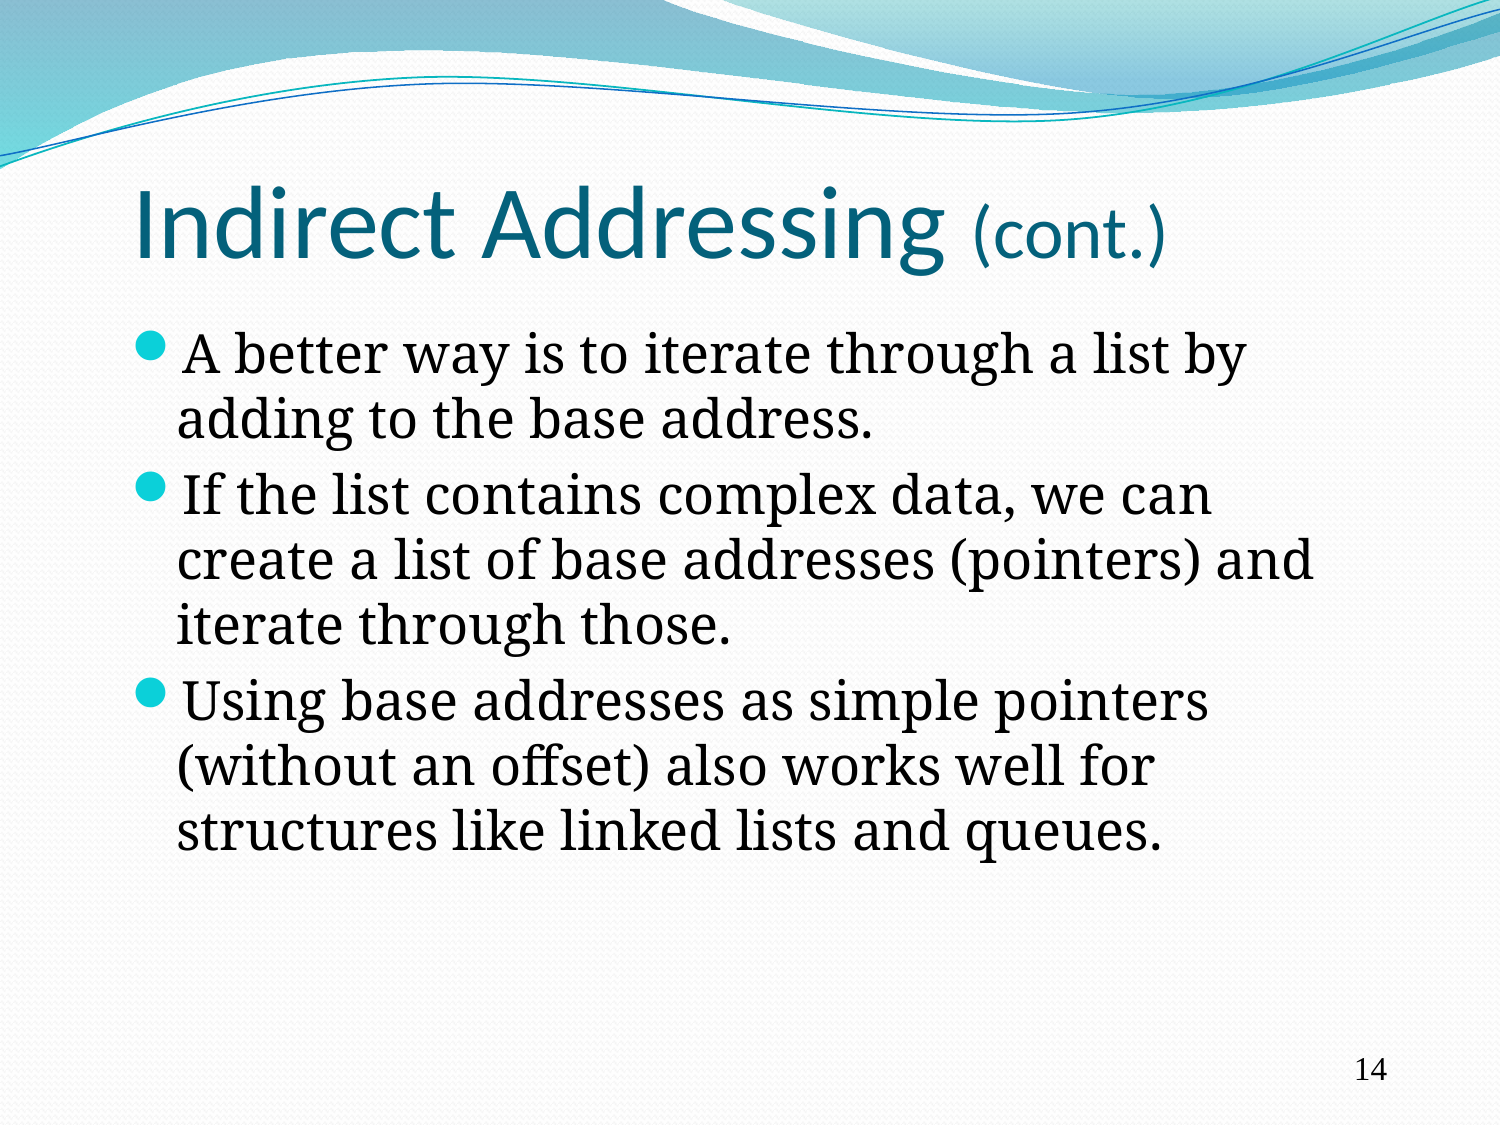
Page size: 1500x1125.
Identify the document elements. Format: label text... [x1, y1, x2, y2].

text_box Indirect Addressing (cont.) [117, 146, 1393, 247]
text_box A better way is to iterate through a list by adding to the base address. If the list contains complex data, we can create a list of base addresses (pointers) and iterate through those. Using base addresses as simple pointers (without an offset) also works well for structures like linked lists and queues. [116, 312, 1362, 875]
slide_number 14 [1224, 1025, 1388, 1088]
